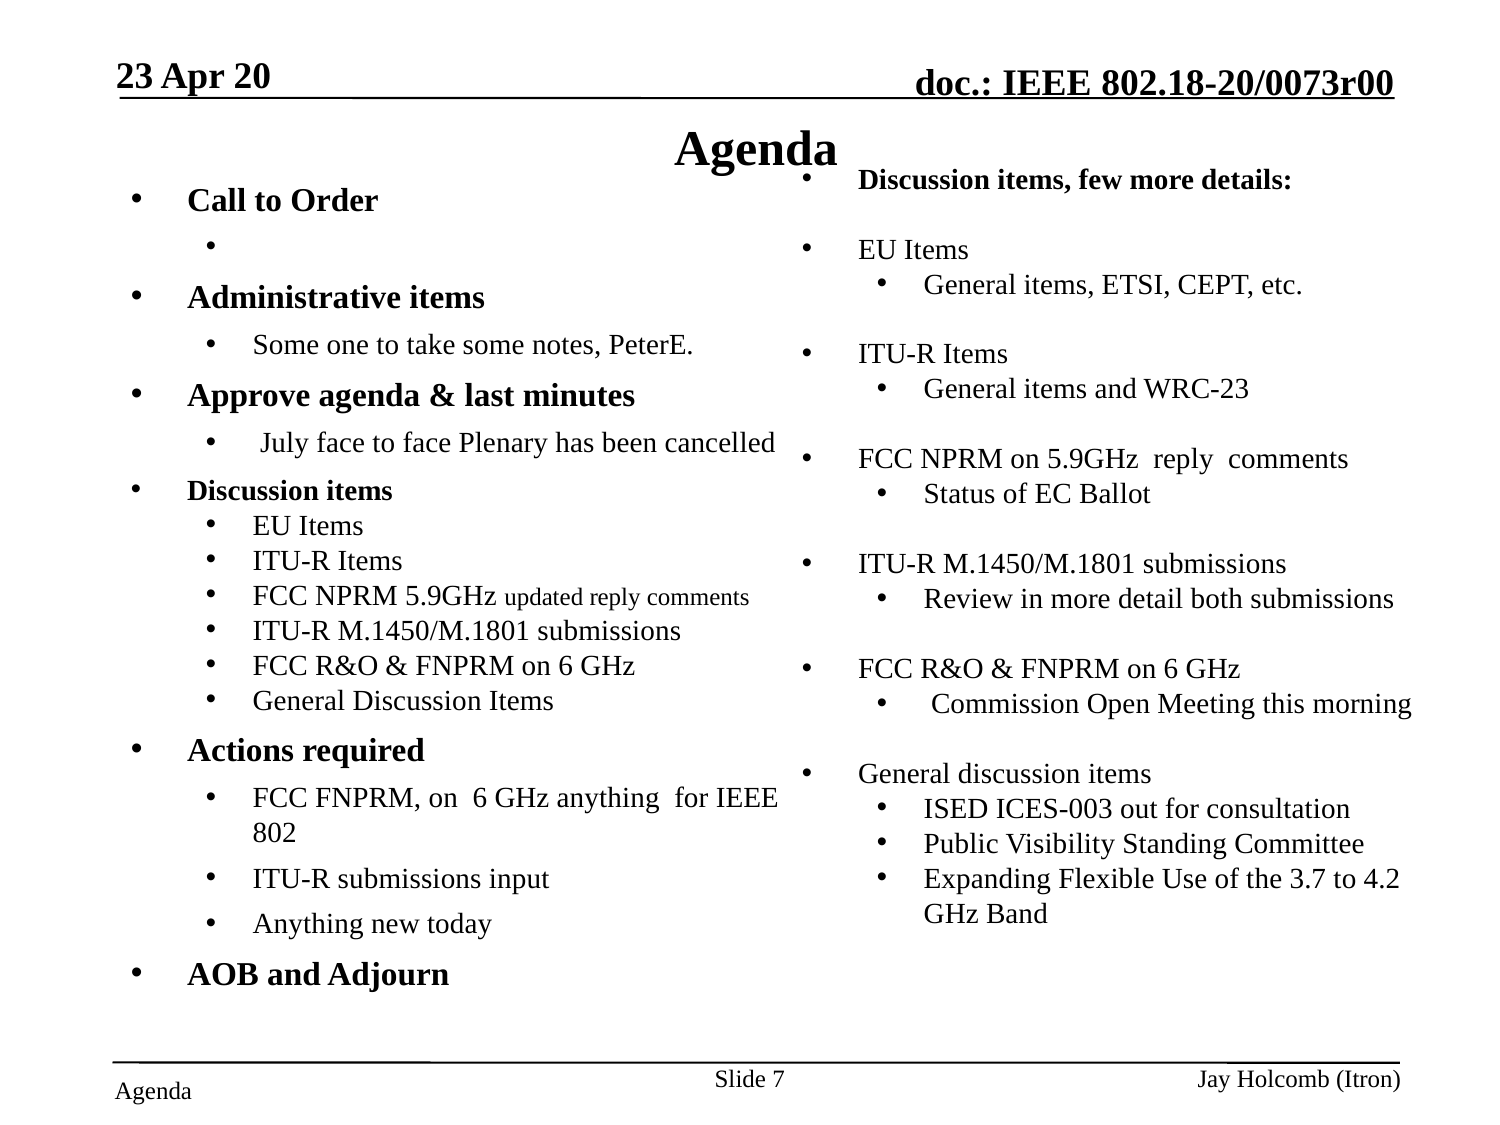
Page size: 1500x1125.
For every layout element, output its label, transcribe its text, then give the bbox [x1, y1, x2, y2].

footer Jay Holcomb (Itron) [878, 1063, 1402, 1093]
title Agenda [118, 95, 1394, 169]
text_box Agenda [99, 1067, 238, 1112]
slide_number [115, 45, 477, 97]
list Call to Order Attendance server is open Administrative items Some one to take some notes, PeterE. Approve agenda & last minutes July face to face Plenary has been cancelled Discussion items EU Items ITU-R Items FCC NPRM 5.9GHz updated reply comments ITU-R M.1450/M.1801 submissions FCC R&O & FNPRM on 6 GHz General Discussion Items Actions required FCC FNPRM, on 6 GHz anything for IEEE 802 ITU-R submissions input Anything new today AOB and Adjourn [115, 169, 786, 1063]
text_box Discussion items, few more details: EU Items General items, ETSI, CEPT, etc. ITU-R Items General items and WRC-23 FCC NPRM on 5.9GHz reply comments Status of EC Ballot ITU-R M.1450/M.1801 submissions Review in more detail both submissions FCC R&O & FNPRM on 6 GHz Commission Open Meeting this morning General discussion items ISED ICES-003 out for consultation Public Visibility Standing Committee Expanding Flexible Use of the 3.7 to 4.2 GHz Band ITU-R SM.2352 submission – standing by [786, 152, 1438, 1063]
slide_number Slide 7 [699, 1063, 800, 1123]
